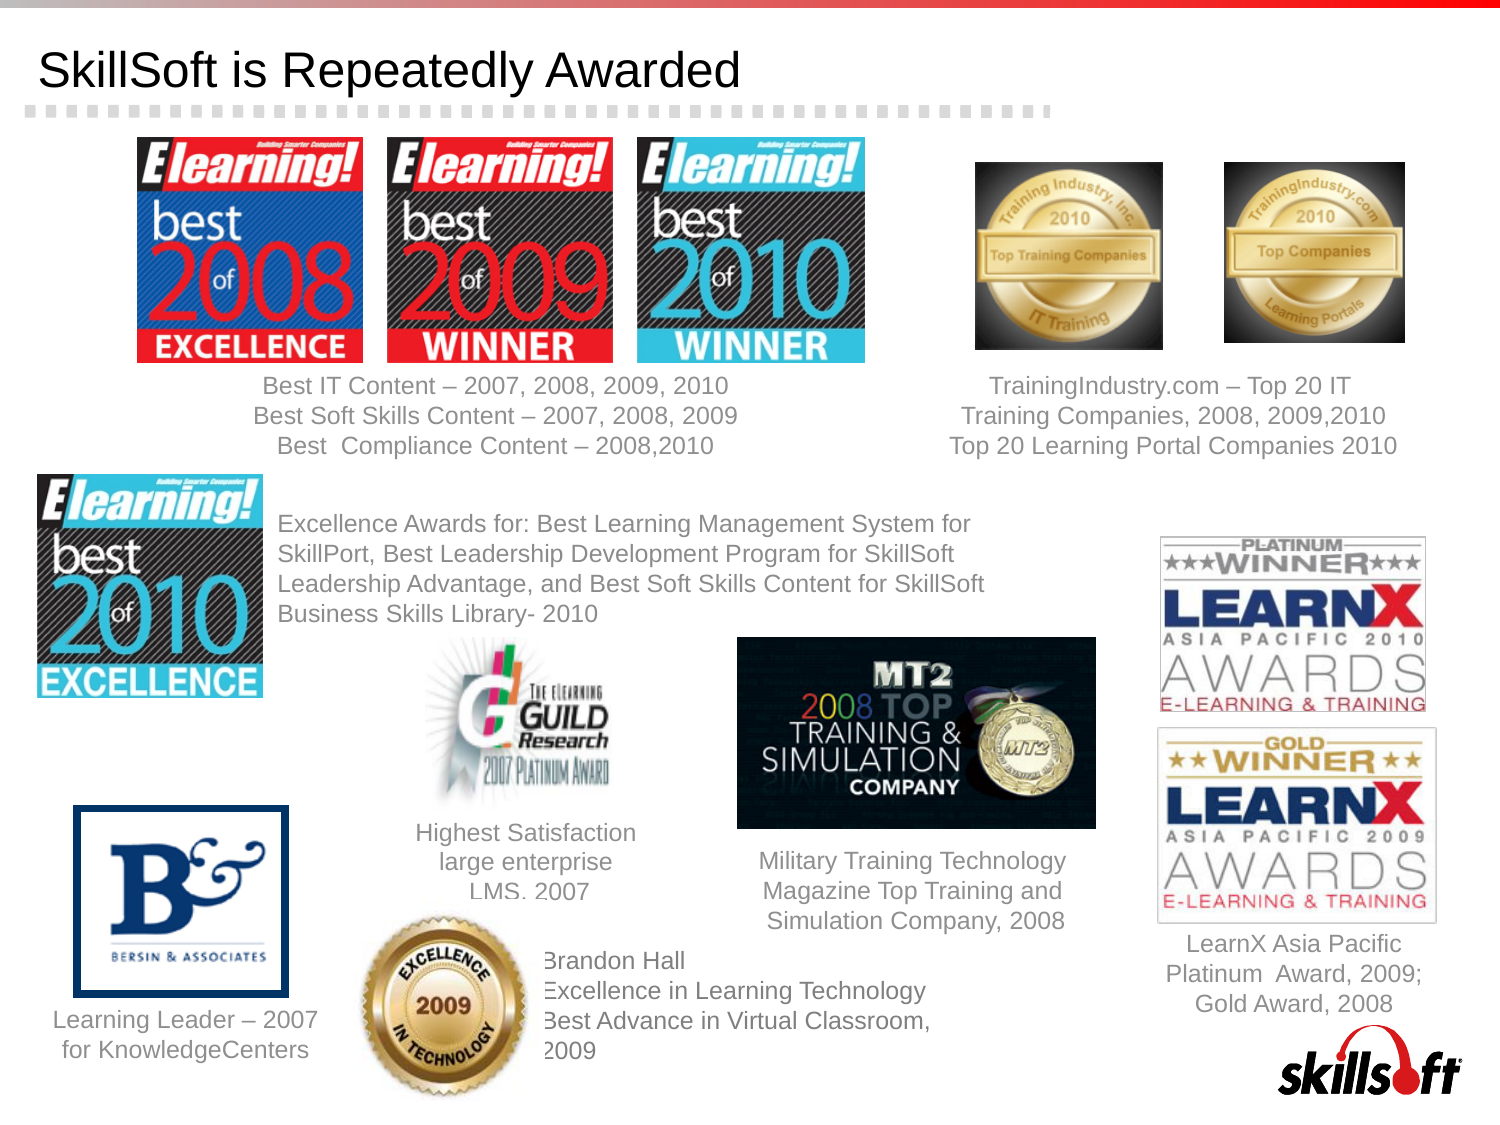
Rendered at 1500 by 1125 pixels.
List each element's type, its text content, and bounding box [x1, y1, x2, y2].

picture [1224, 162, 1406, 343]
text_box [37, 811, 335, 1072]
title SkillSoft is Repeatedly Awarded [37, 37, 1388, 118]
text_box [137, 137, 756, 469]
picture [36, 474, 263, 698]
picture [636, 136, 866, 363]
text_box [737, 637, 1096, 944]
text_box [1149, 537, 1440, 1027]
text_box Excellence Awards for: Best Learning Management System for SkillPort, Best Leadership Development Program for SkillSoft Leadership Advantage, and Best Soft Skills Content for SkillSoft Business Skills Library- 2010 [272, 499, 1013, 635]
text_box TrainingIndustry.com – Top 20 IT Training Companies, 2008, 2009,2010 Top 20 Learning Portal Companies 2010 [934, 362, 1414, 468]
picture [974, 162, 1163, 351]
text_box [324, 899, 933, 1102]
text_box [0, 0, 1500, 8]
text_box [399, 636, 661, 892]
